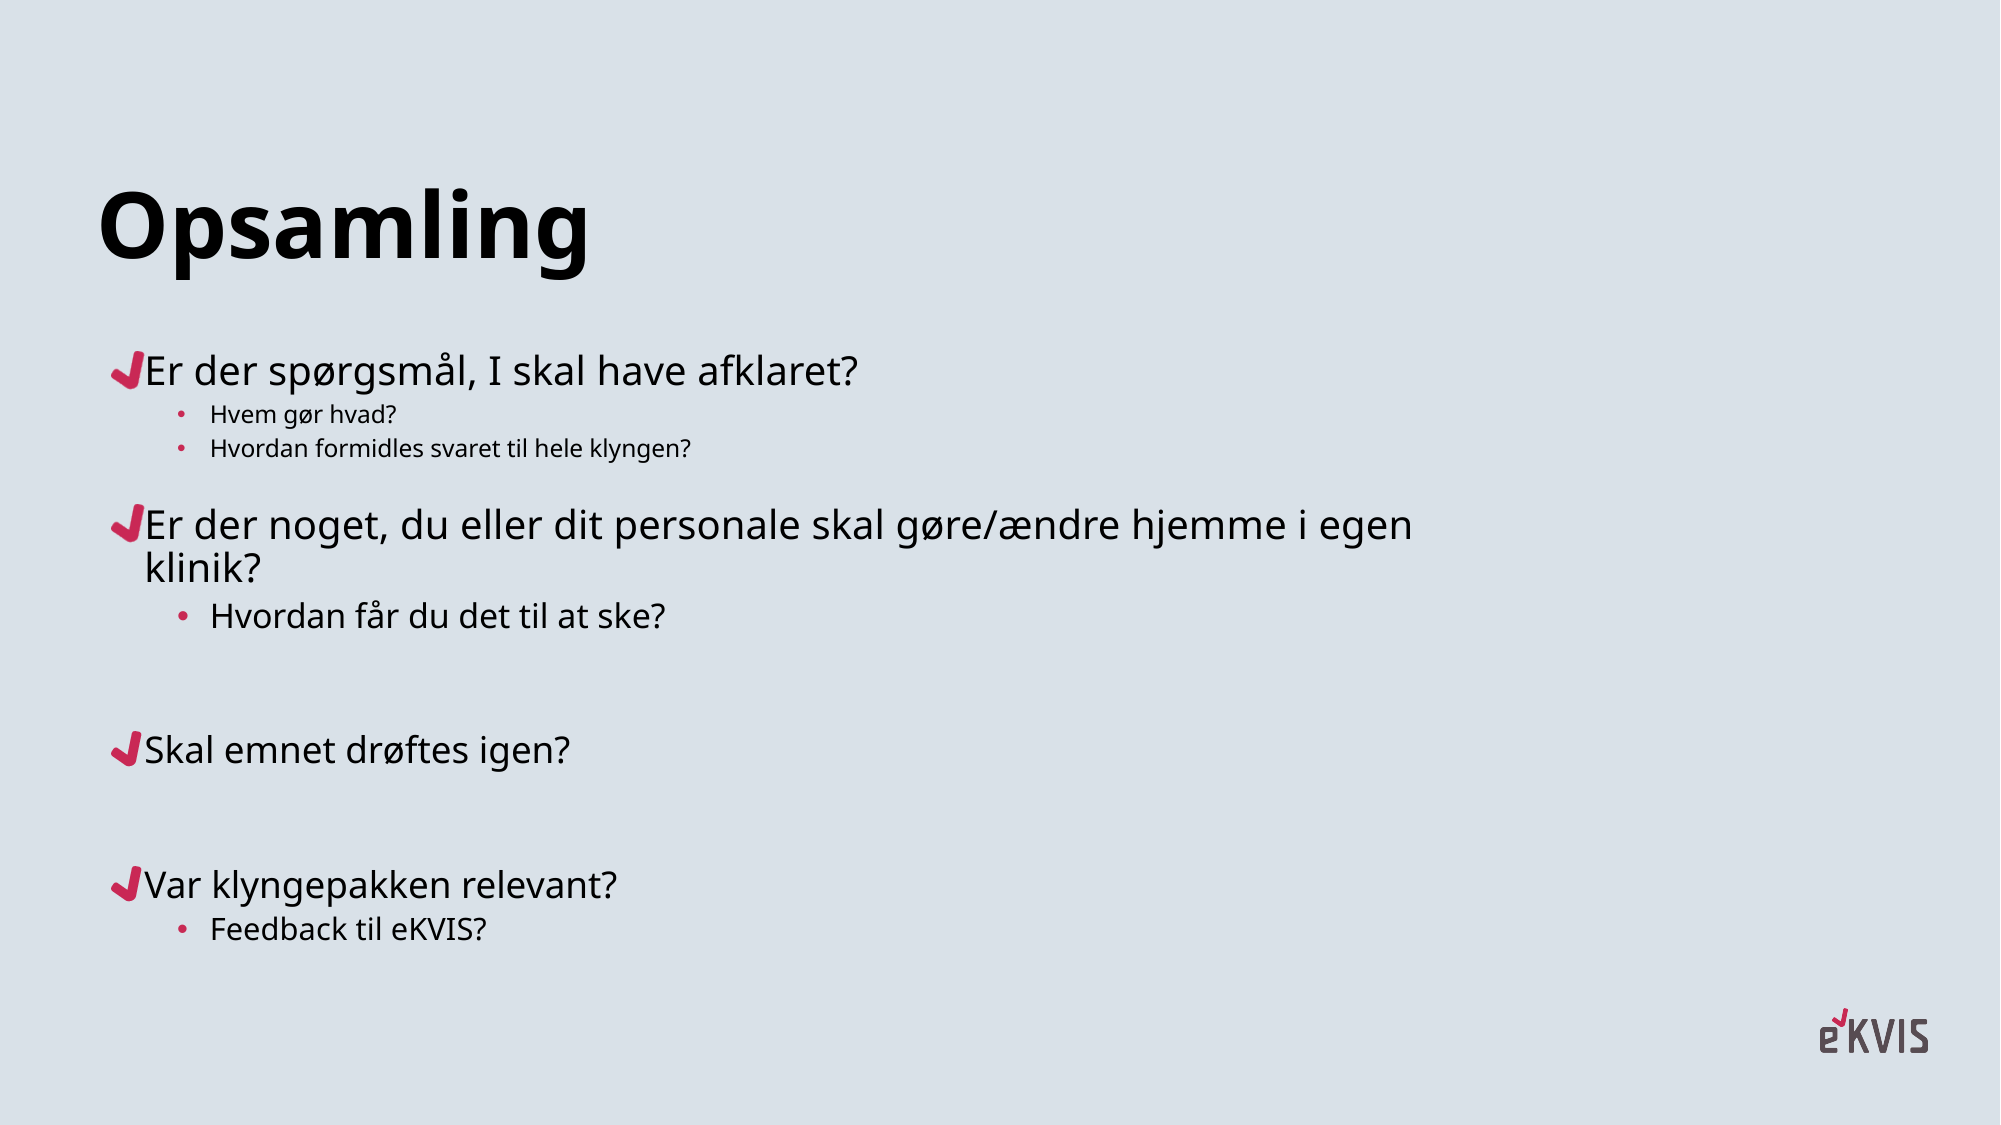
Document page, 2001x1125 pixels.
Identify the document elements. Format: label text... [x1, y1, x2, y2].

picture [111, 731, 142, 767]
picture [1820, 1008, 1928, 1053]
picture [111, 351, 145, 390]
title Opsamling [81, 172, 1960, 390]
picture [111, 866, 142, 902]
picture [111, 504, 145, 543]
text_box Er der spørgsmål, I skal have afklaret? Hvem gør hvad? Hvordan formidles svaret til hele klyngen? Er der noget, du eller dit personale skal gøre/ændre hjemme i egen klinik? Hvordan får du det til at ske? Skal emnet drøftes igen? Var klyngepakken relevant? Feedback til eKVIS? [97, 343, 1518, 1026]
